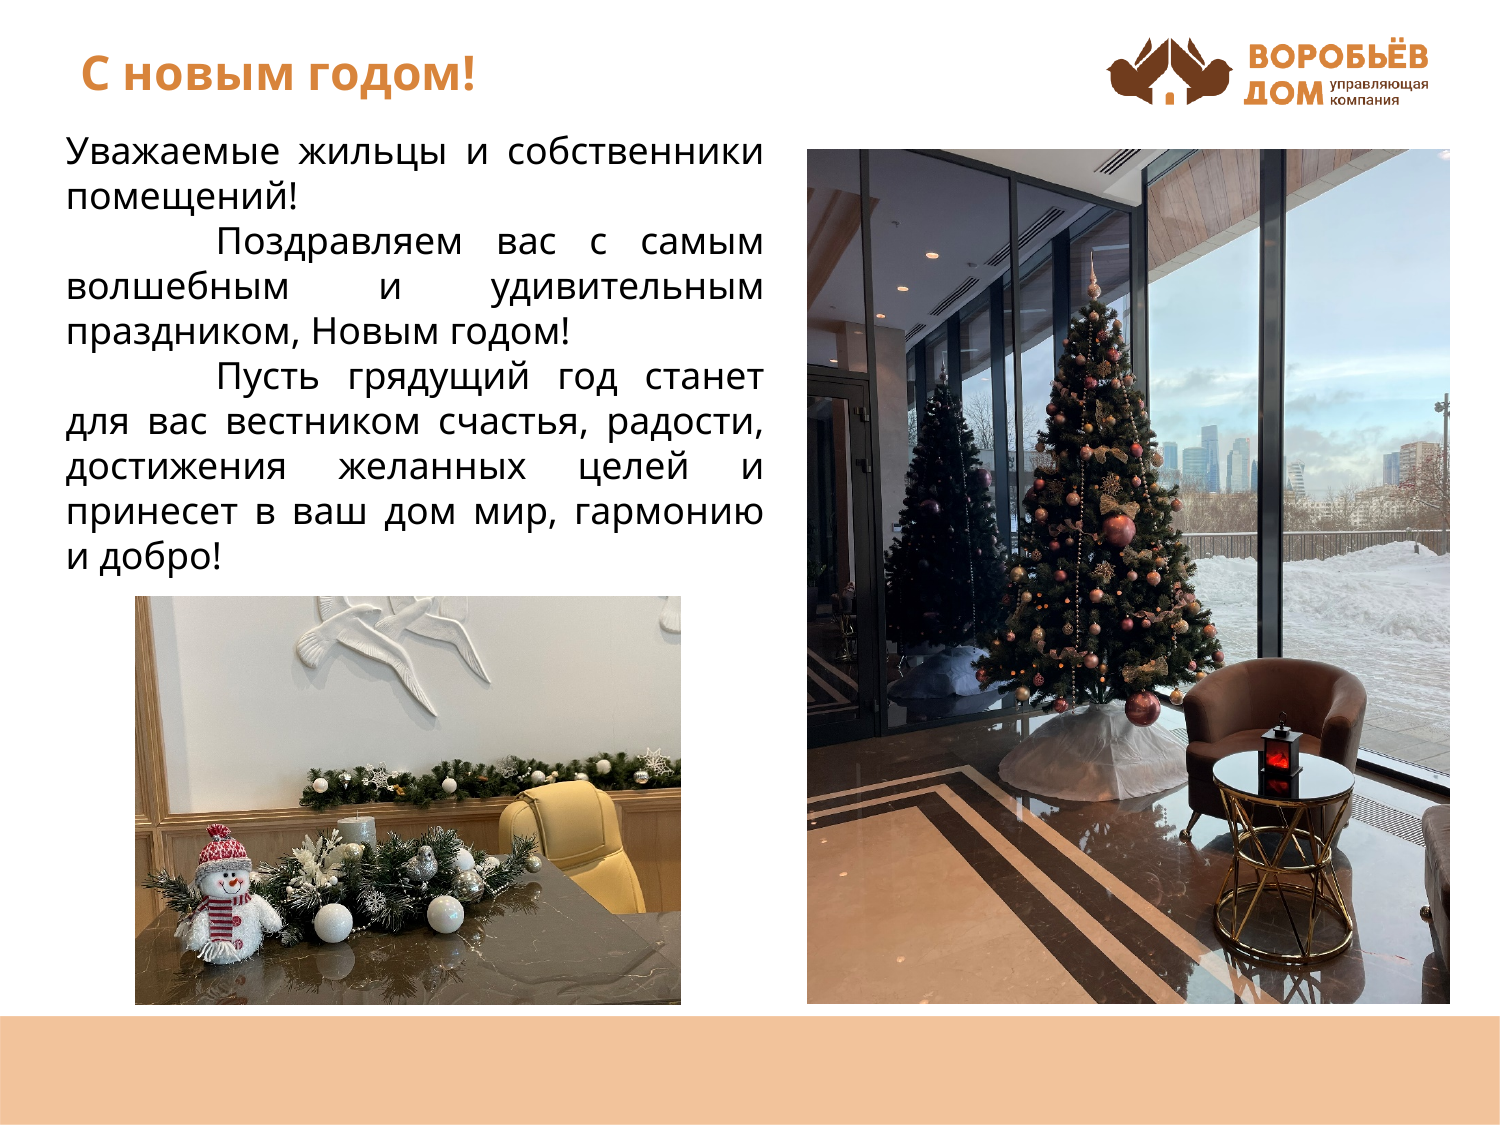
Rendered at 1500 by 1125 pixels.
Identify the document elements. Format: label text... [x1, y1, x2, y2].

text_box С новым годом! [64, 22, 1438, 120]
picture [807, 149, 1450, 1004]
text_box Уважаемые жильцы и собственники помещений! Поздравляем вас с самым волшебным и удивительным праздником, Новым годом! Пусть грядущий год станет для вас вестником счастья, радости, достижения желанных целей и принесет в ваш дом мир, гармонию и добро! [50, 120, 780, 585]
picture [0, 1016, 1500, 1125]
picture [135, 596, 681, 1005]
picture [1105, 37, 1428, 106]
